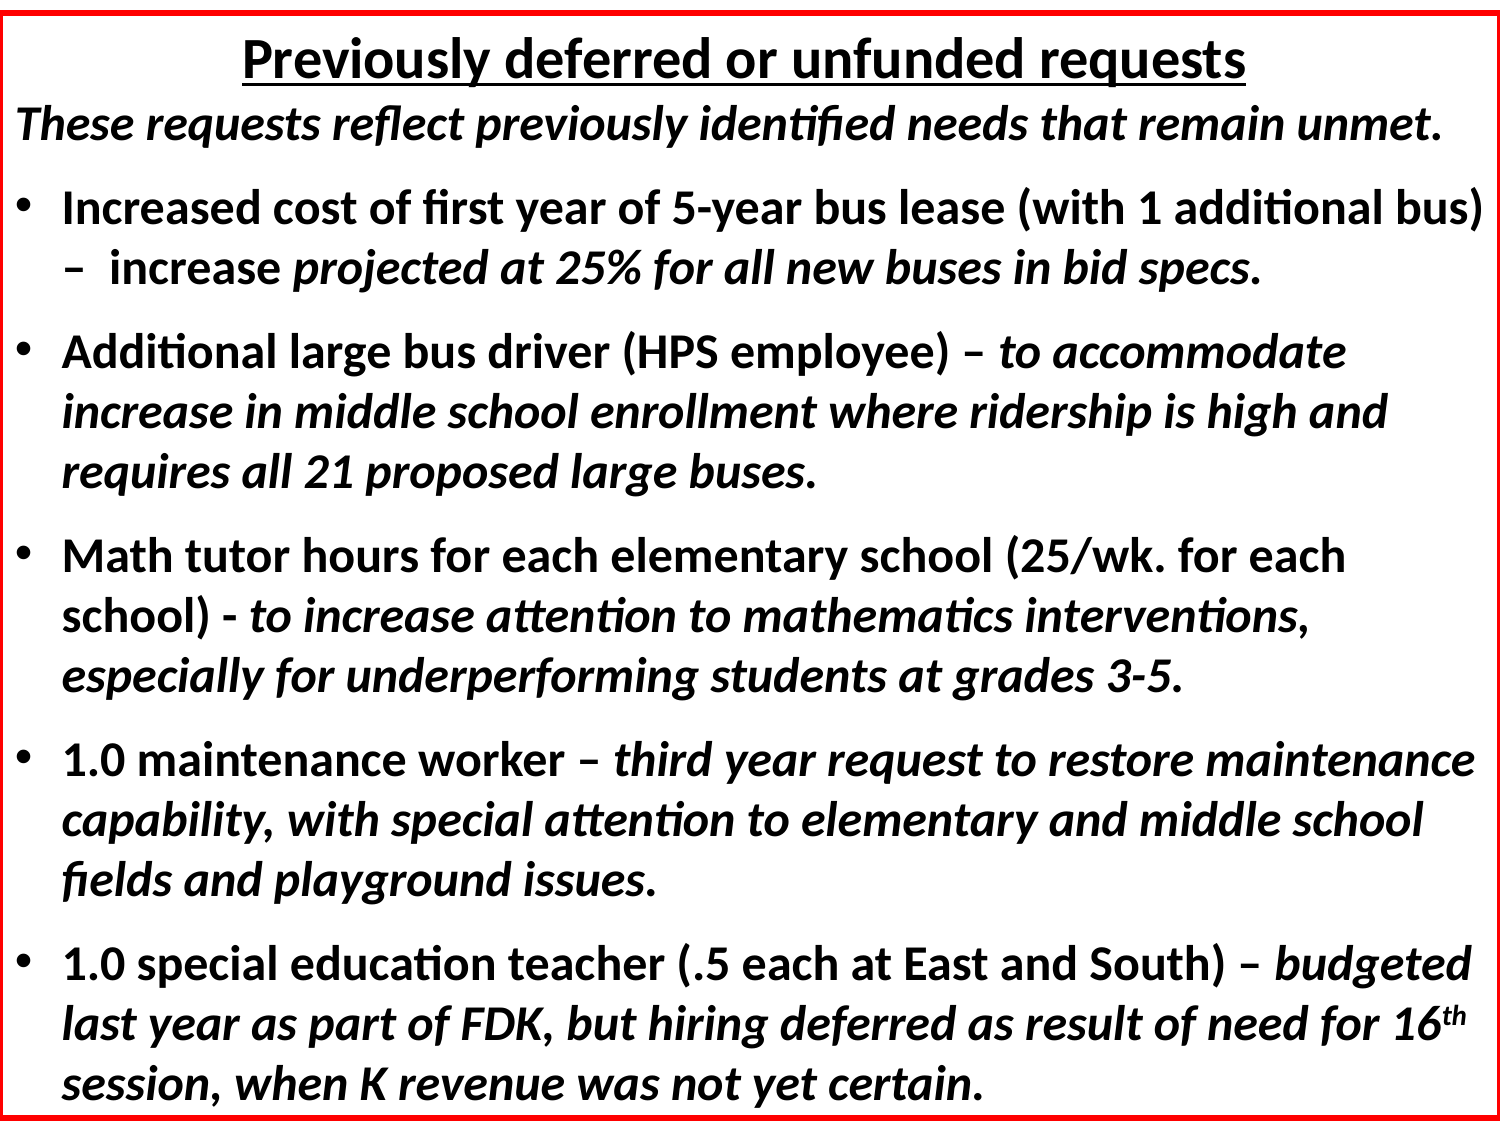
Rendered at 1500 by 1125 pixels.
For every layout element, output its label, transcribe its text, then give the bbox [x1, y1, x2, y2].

text_box Previously deferred or unfunded requests These requests reflect previously identified needs that remain unmet. Increased cost of first year of 5-year bus lease (with 1 additional bus) – increase projected at 25% for all new buses in bid specs. Additional large bus driver (HPS employee) – to accommodate increase in middle school enrollment where ridership is high and requires all 21 proposed large buses. Math tutor hours for each elementary school (25/wk. for each school) - to increase attention to mathematics interventions, especially for underperforming students at grades 3-5. 1.0 maintenance worker – third year request to restore maintenance capability, with special attention to elementary and middle school fields and playground issues. 1.0 special education teacher (.5 each at East and South) – budgeted last year as part of FDK, but hiring deferred as result of need for 16th session, when K revenue was not yet certain. [0, 13, 1500, 1118]
